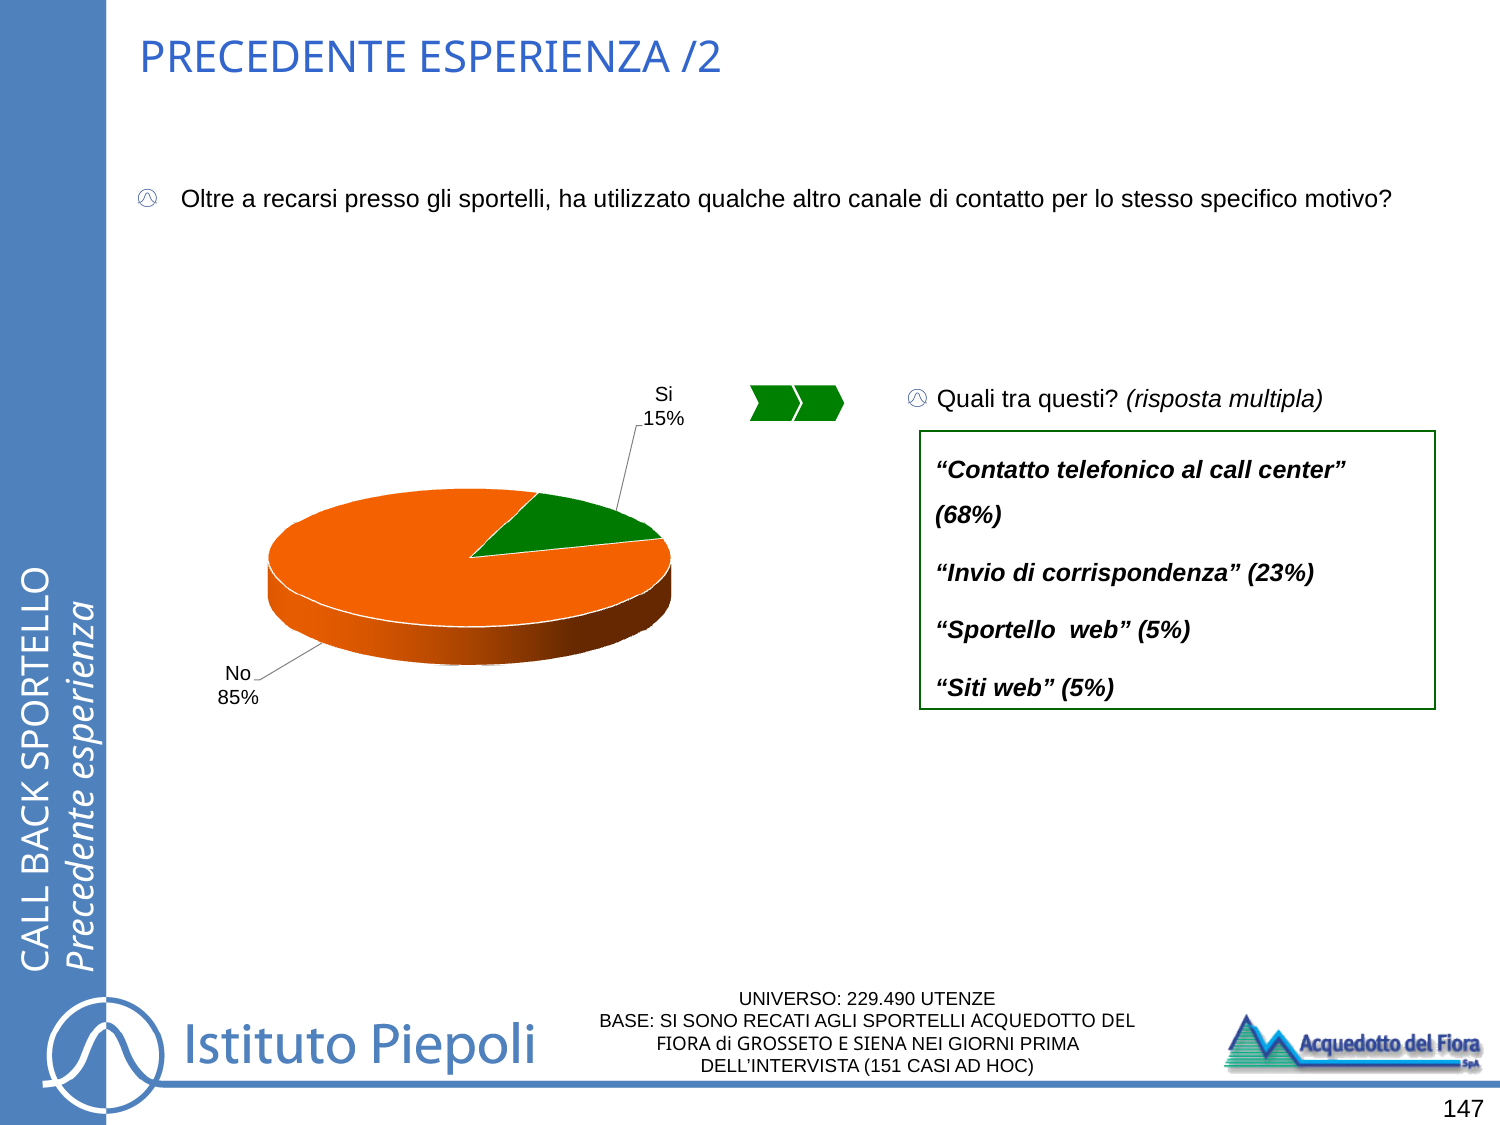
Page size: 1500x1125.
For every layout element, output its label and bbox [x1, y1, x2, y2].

text_box [3, 12, 109, 988]
slide_number [1292, 1089, 1500, 1125]
text_box [999, 367, 1453, 428]
text_box [122, 21, 1471, 225]
text_box [562, 978, 1172, 1107]
list [27, 258, 999, 883]
picture [0, 0, 1500, 1125]
text_box [749, 385, 845, 421]
text_box [999, 431, 1436, 816]
